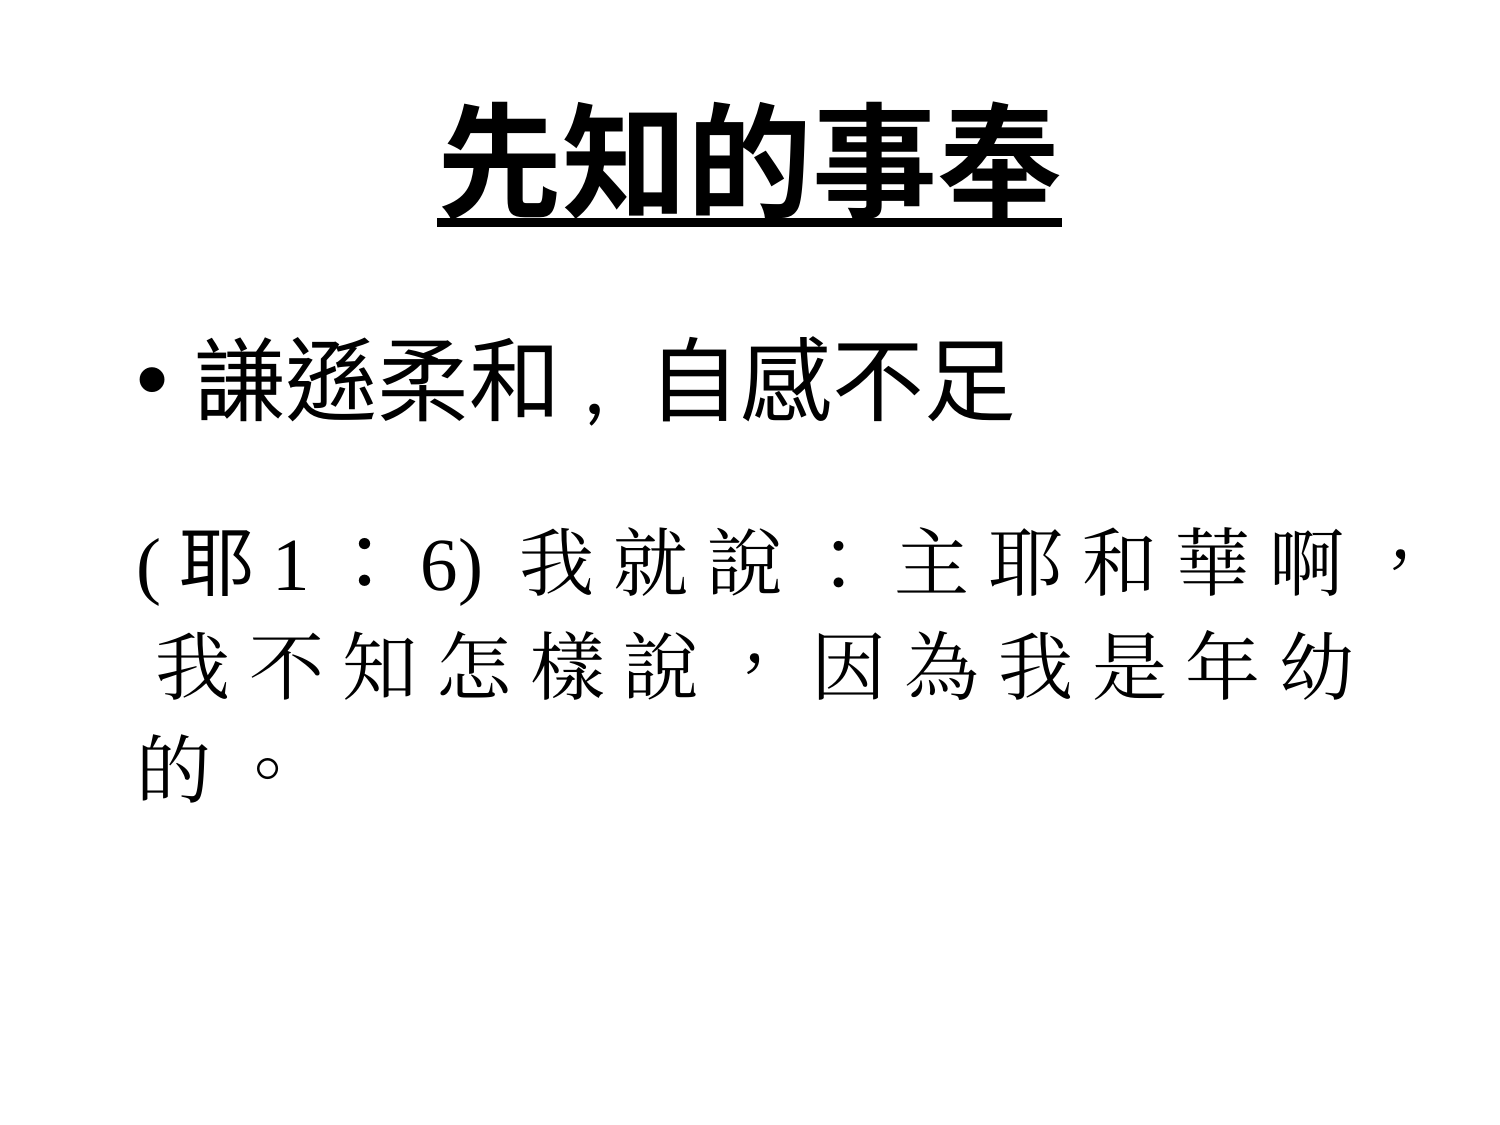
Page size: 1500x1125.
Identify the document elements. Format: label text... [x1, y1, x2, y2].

list 謙遜柔和, 自感不足 (耶1：6) 我 就 說 ： 主 耶 和 華 啊 ， 我 不 知 怎 樣 說 ， 因 為 我 是 年 幼 的 。 [103, 299, 1397, 1014]
title 先知的事奉 [103, 59, 1397, 278]
